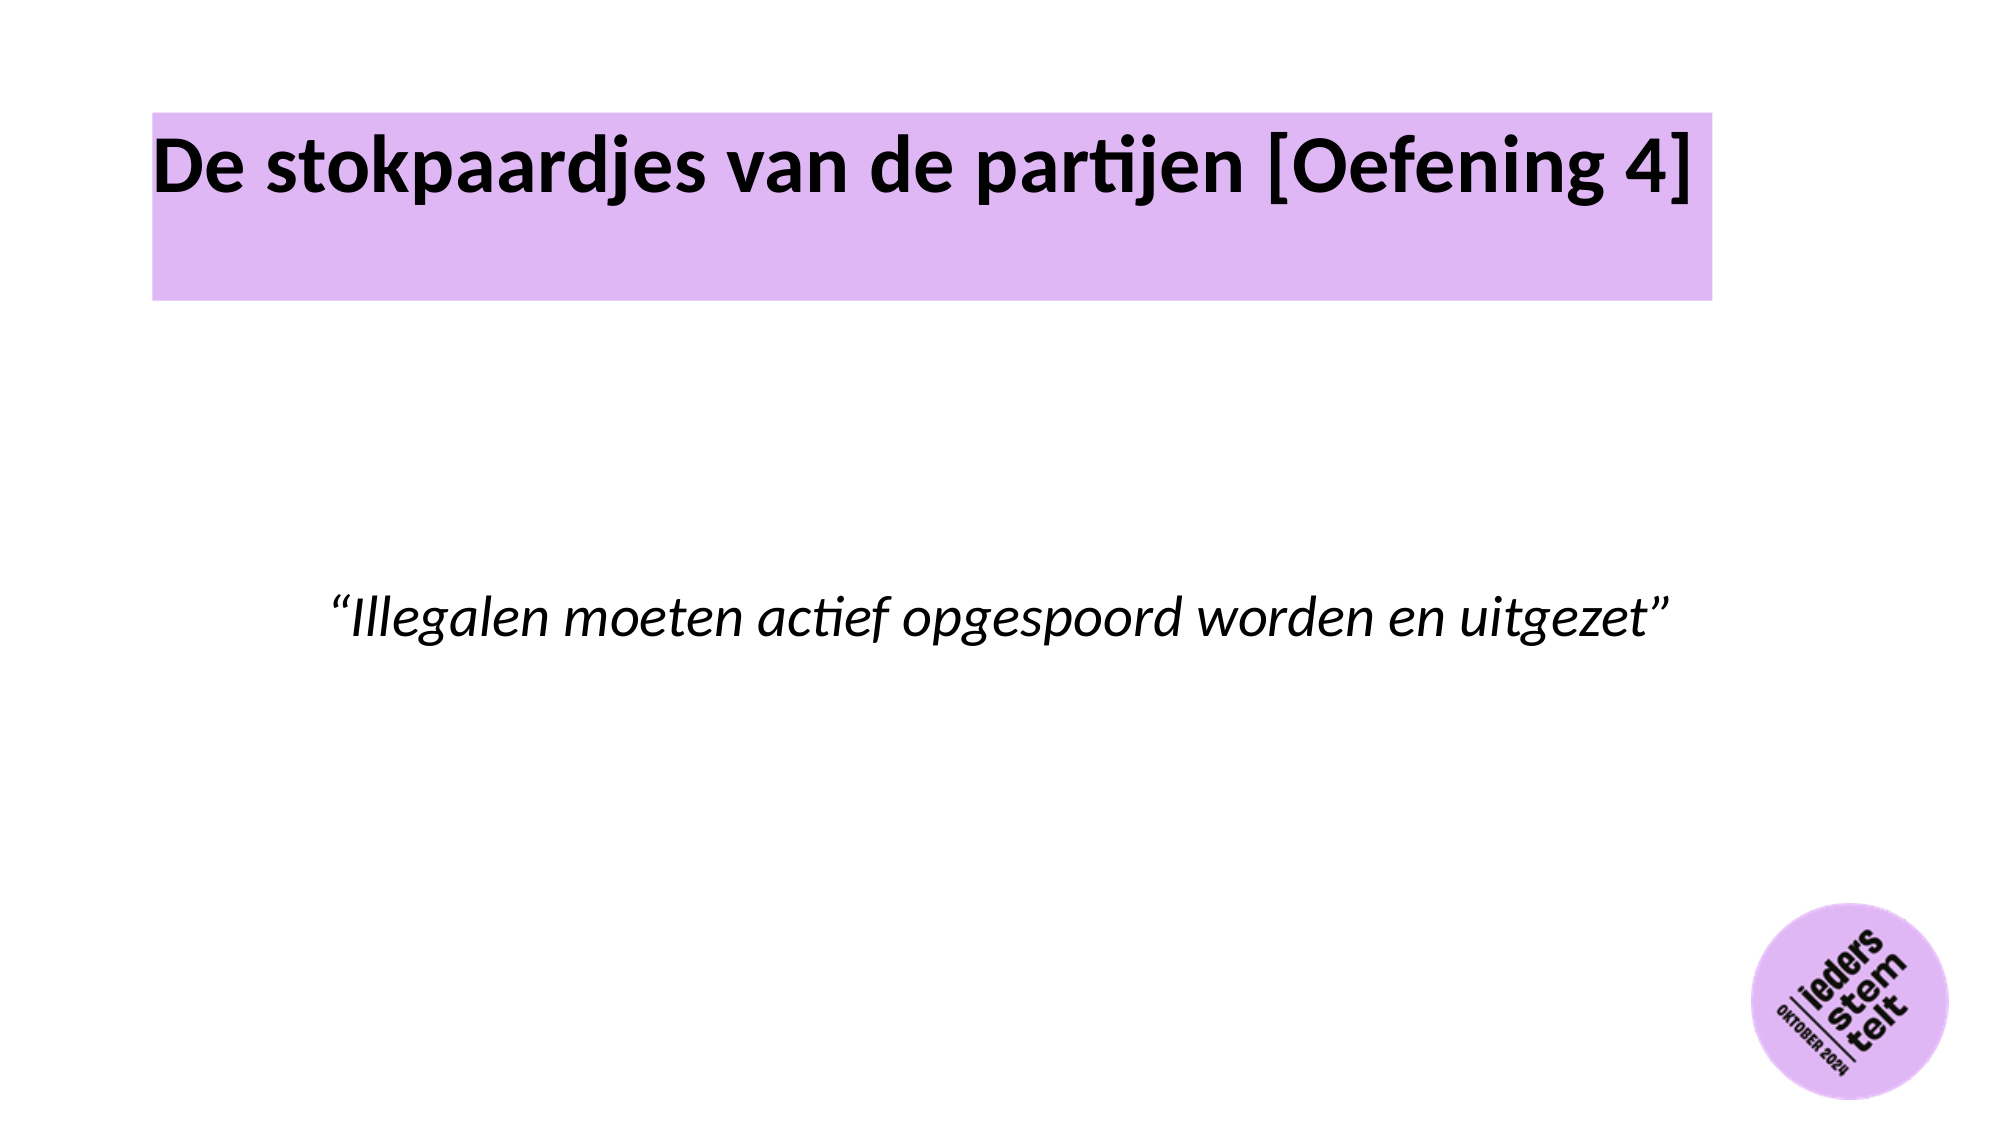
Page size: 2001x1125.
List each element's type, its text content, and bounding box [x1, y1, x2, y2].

text_box “Illegalen moeten actief opgespoord worden en uitgezet” [232, 562, 1768, 649]
title De stokpaardjes van de partijen [Oefening 4] [152, 112, 1713, 301]
picture [1751, 902, 1949, 1101]
